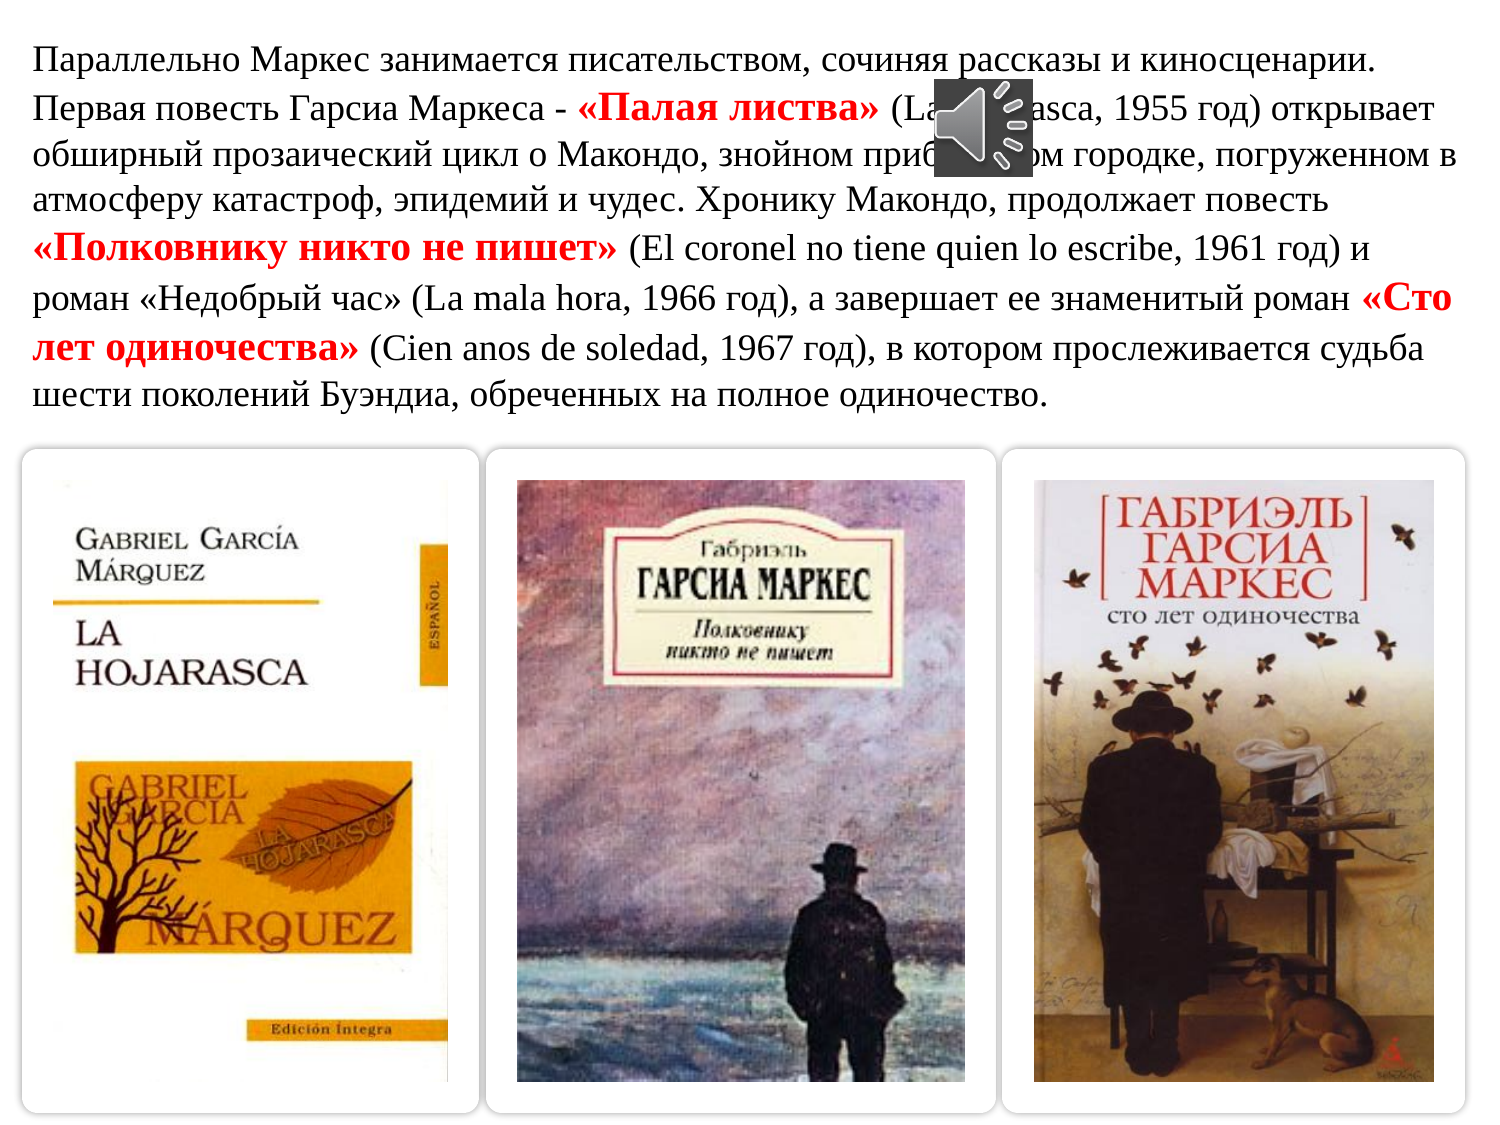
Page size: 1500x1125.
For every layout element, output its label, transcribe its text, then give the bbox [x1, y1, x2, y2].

picture [1033, 479, 1435, 1082]
picture [517, 479, 965, 1082]
picture [933, 77, 1034, 179]
text_box Параллельно Маркес занимается писательством, сочиняя рассказы и киносценарии. Первая повесть Гарсиа Маркеса - «Палая листва» (La hojarasca, 1955 год) открывает обширный прозаический цикл о Макондо, знойном прибрежном городке, погруженном в атмосферу катастроф, эпидемий и чудес. Хронику Макондо, продолжает повесть «Полковнику никто не пишет» (El coronel no tiene quien lo escribе, 1961 год) и роман «Недобрый час» (La mala hora, 1966 год), а завершает ее знаменитый роман «Сто лет одиночества» (Cien anos de soledad, 1967 год), в котором прослеживается судьба шести поколений Буэндиа, обреченных на полное одиночество. [17, 26, 1483, 422]
picture [52, 479, 449, 1082]
